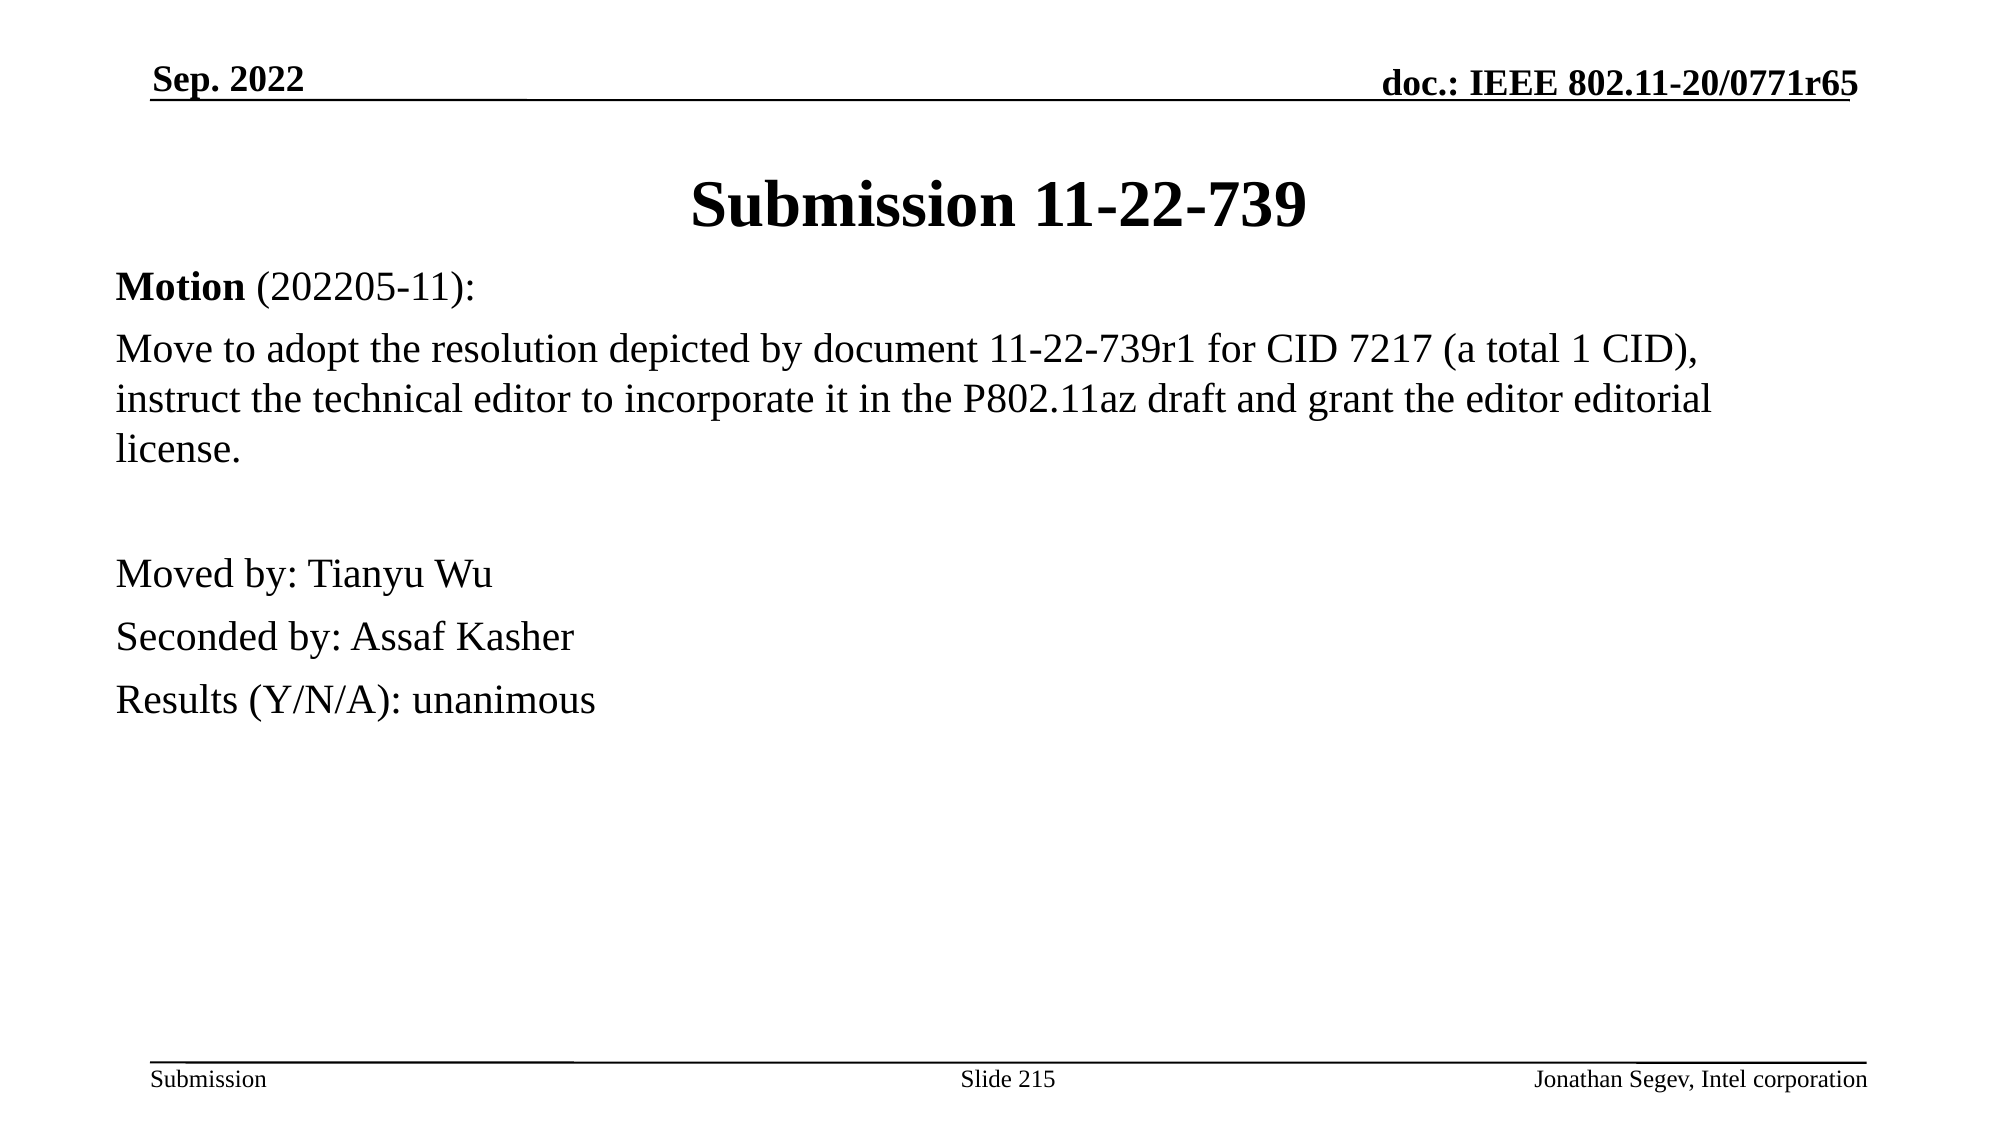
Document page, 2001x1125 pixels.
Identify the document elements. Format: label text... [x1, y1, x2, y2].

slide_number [152, 54, 563, 100]
list Motion (202205-11): Move to adopt the resolution depicted by document 11-22-739r1 for CID 7217 (a total 1 CID), instruct the technical editor to incorporate it in the P802.11az draft and grant the editor editorial license. Moved by: Tianyu Wu Seconded by: Assaf Kasher Results (Y/N/A): unanimous [100, 250, 1801, 1008]
slide_number Slide 215 [950, 1061, 1067, 1123]
title Submission 11-22-739 [149, 112, 1850, 288]
footer Jonathan Segev, Intel corporation [1171, 1061, 1869, 1093]
